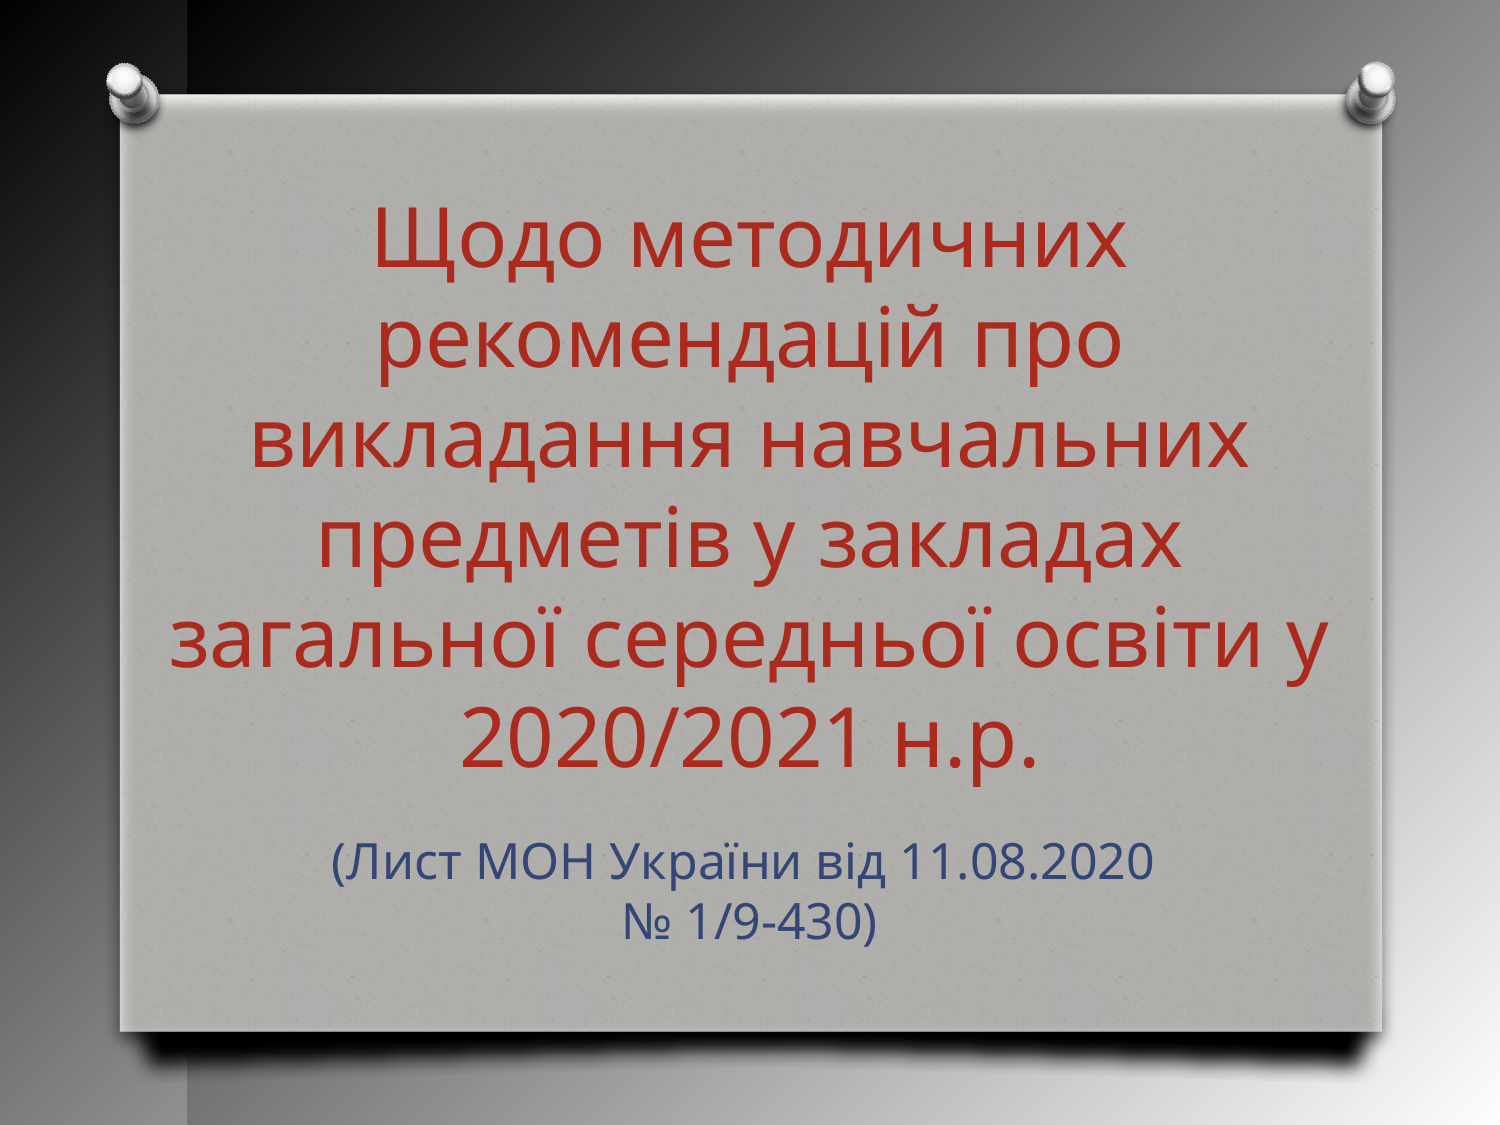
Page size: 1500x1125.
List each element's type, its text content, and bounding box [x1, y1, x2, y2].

text_box Щодо методичних рекомендацій про викладання навчальних предметів у закладах загальної середньої освіти у 2020/2021 н.р. (Лист МОН України від 11.08.2020 № 1/9-430) [123, 134, 1376, 1000]
picture [75, 29, 197, 137]
picture [1317, 35, 1439, 146]
